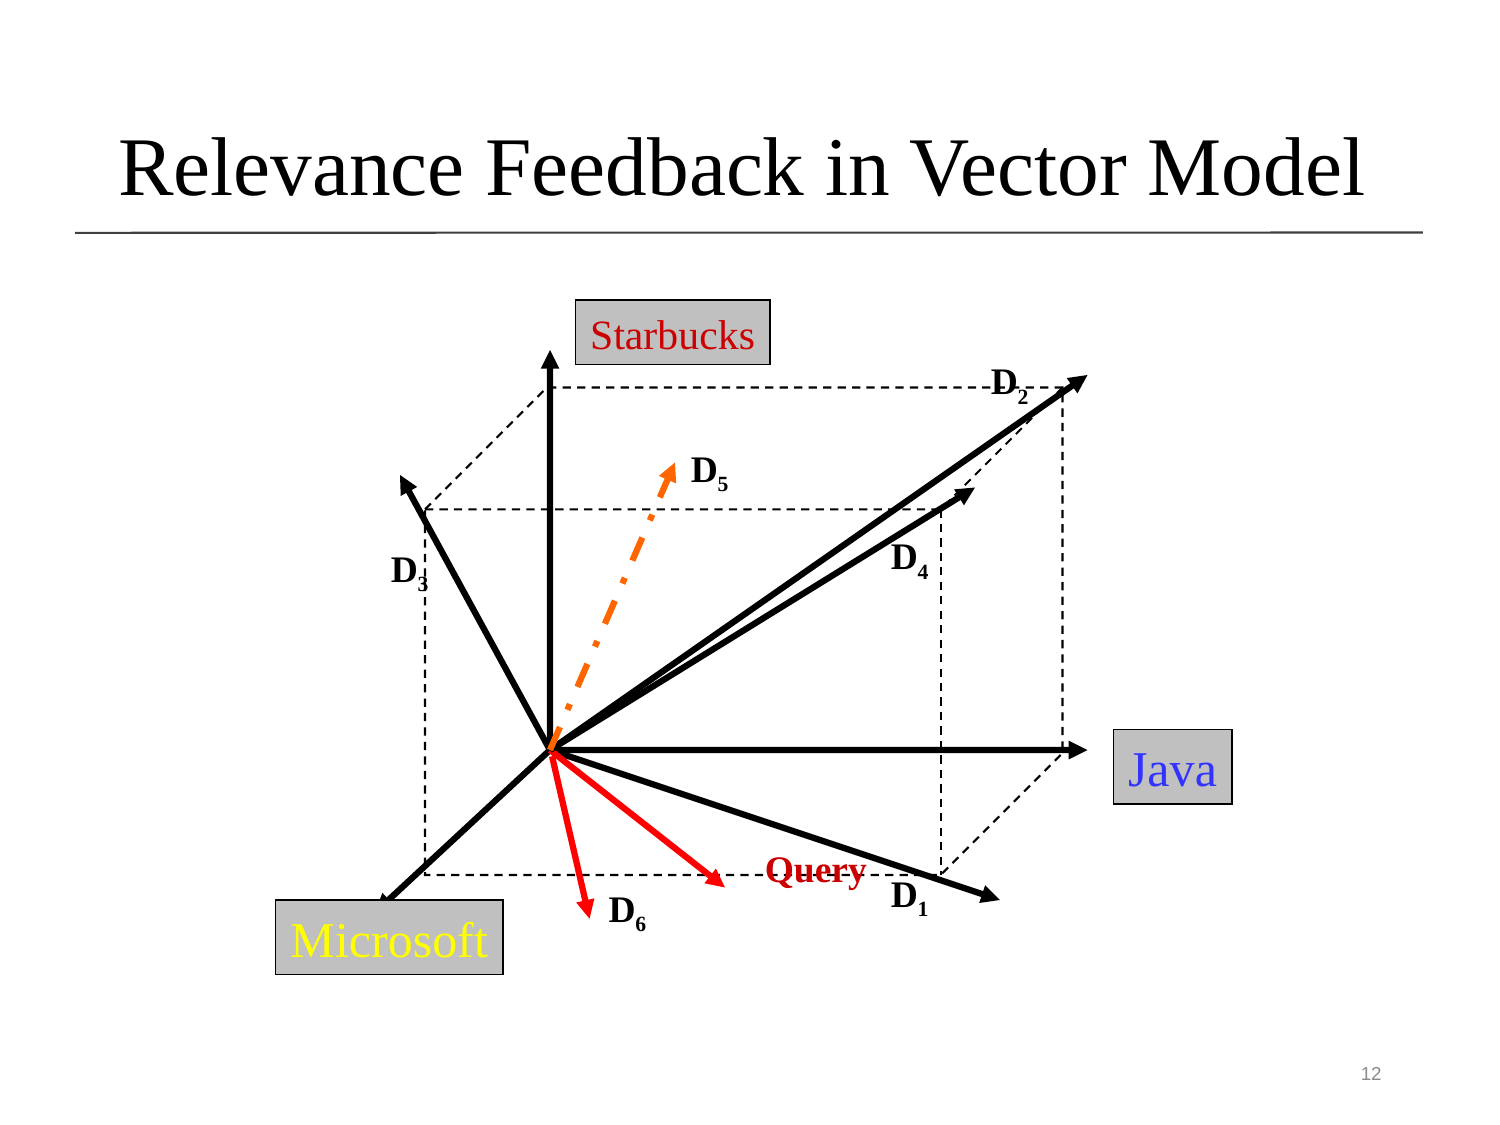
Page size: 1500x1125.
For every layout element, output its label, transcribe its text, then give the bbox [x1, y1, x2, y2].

slide_number 12 [1059, 1042, 1397, 1103]
title Relevance Feedback in Vector Model [103, 59, 1397, 278]
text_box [274, 299, 1234, 977]
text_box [549, 349, 1088, 750]
